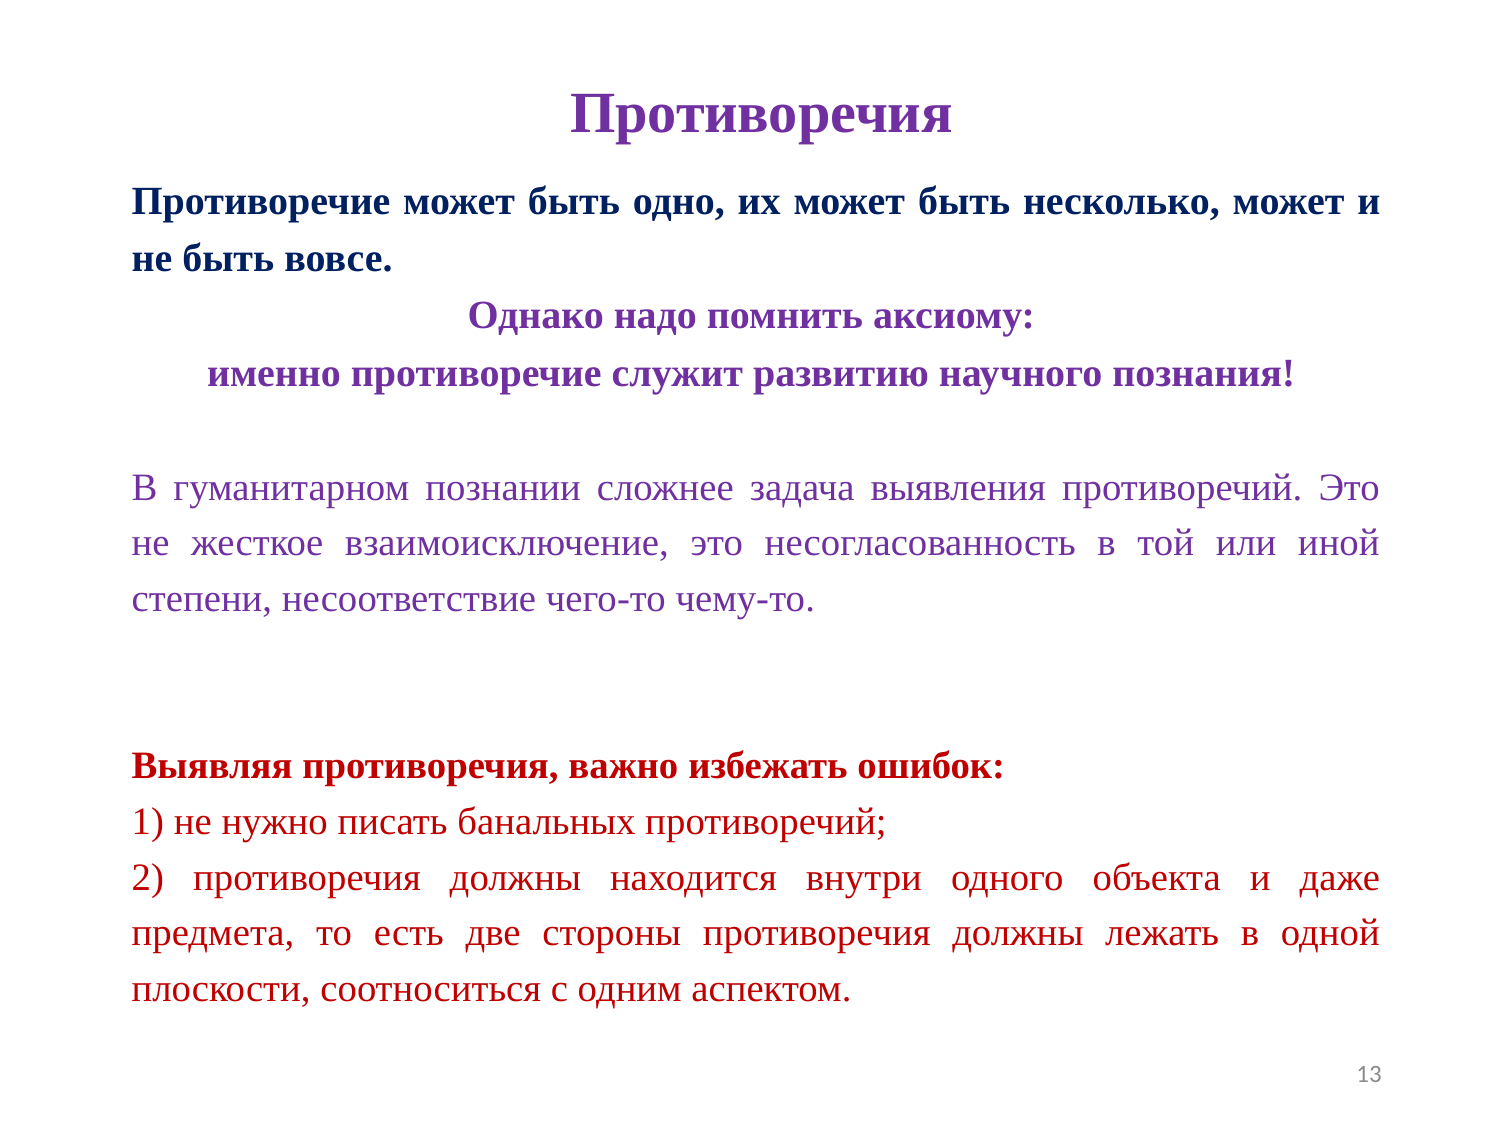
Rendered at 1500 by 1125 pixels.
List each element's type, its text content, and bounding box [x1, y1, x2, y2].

list Противоречие может быть одно, их может быть несколько, может и не быть вовсе. Однако надо помнить аксиому: именно противоречие служит развитию научного познания! В гуманитарном познании сложнее задача выявления противоречий. Это не жесткое взаимоисключение, это несогласованность в той или иной степени, несоответствие чего-то чему-то. Выявляя противоречия, важно избежать ошибок: 1) не нужно писать банальных противоречий; 2) противоречия должны находится внутри одного объекта и даже предмета, то есть две стороны противоречия должны лежать в одной плоскости, соотноситься с одним аспектом. [103, 157, 1397, 1043]
title Противоречия [126, 52, 1412, 174]
slide_number 13 [1059, 1042, 1397, 1103]
